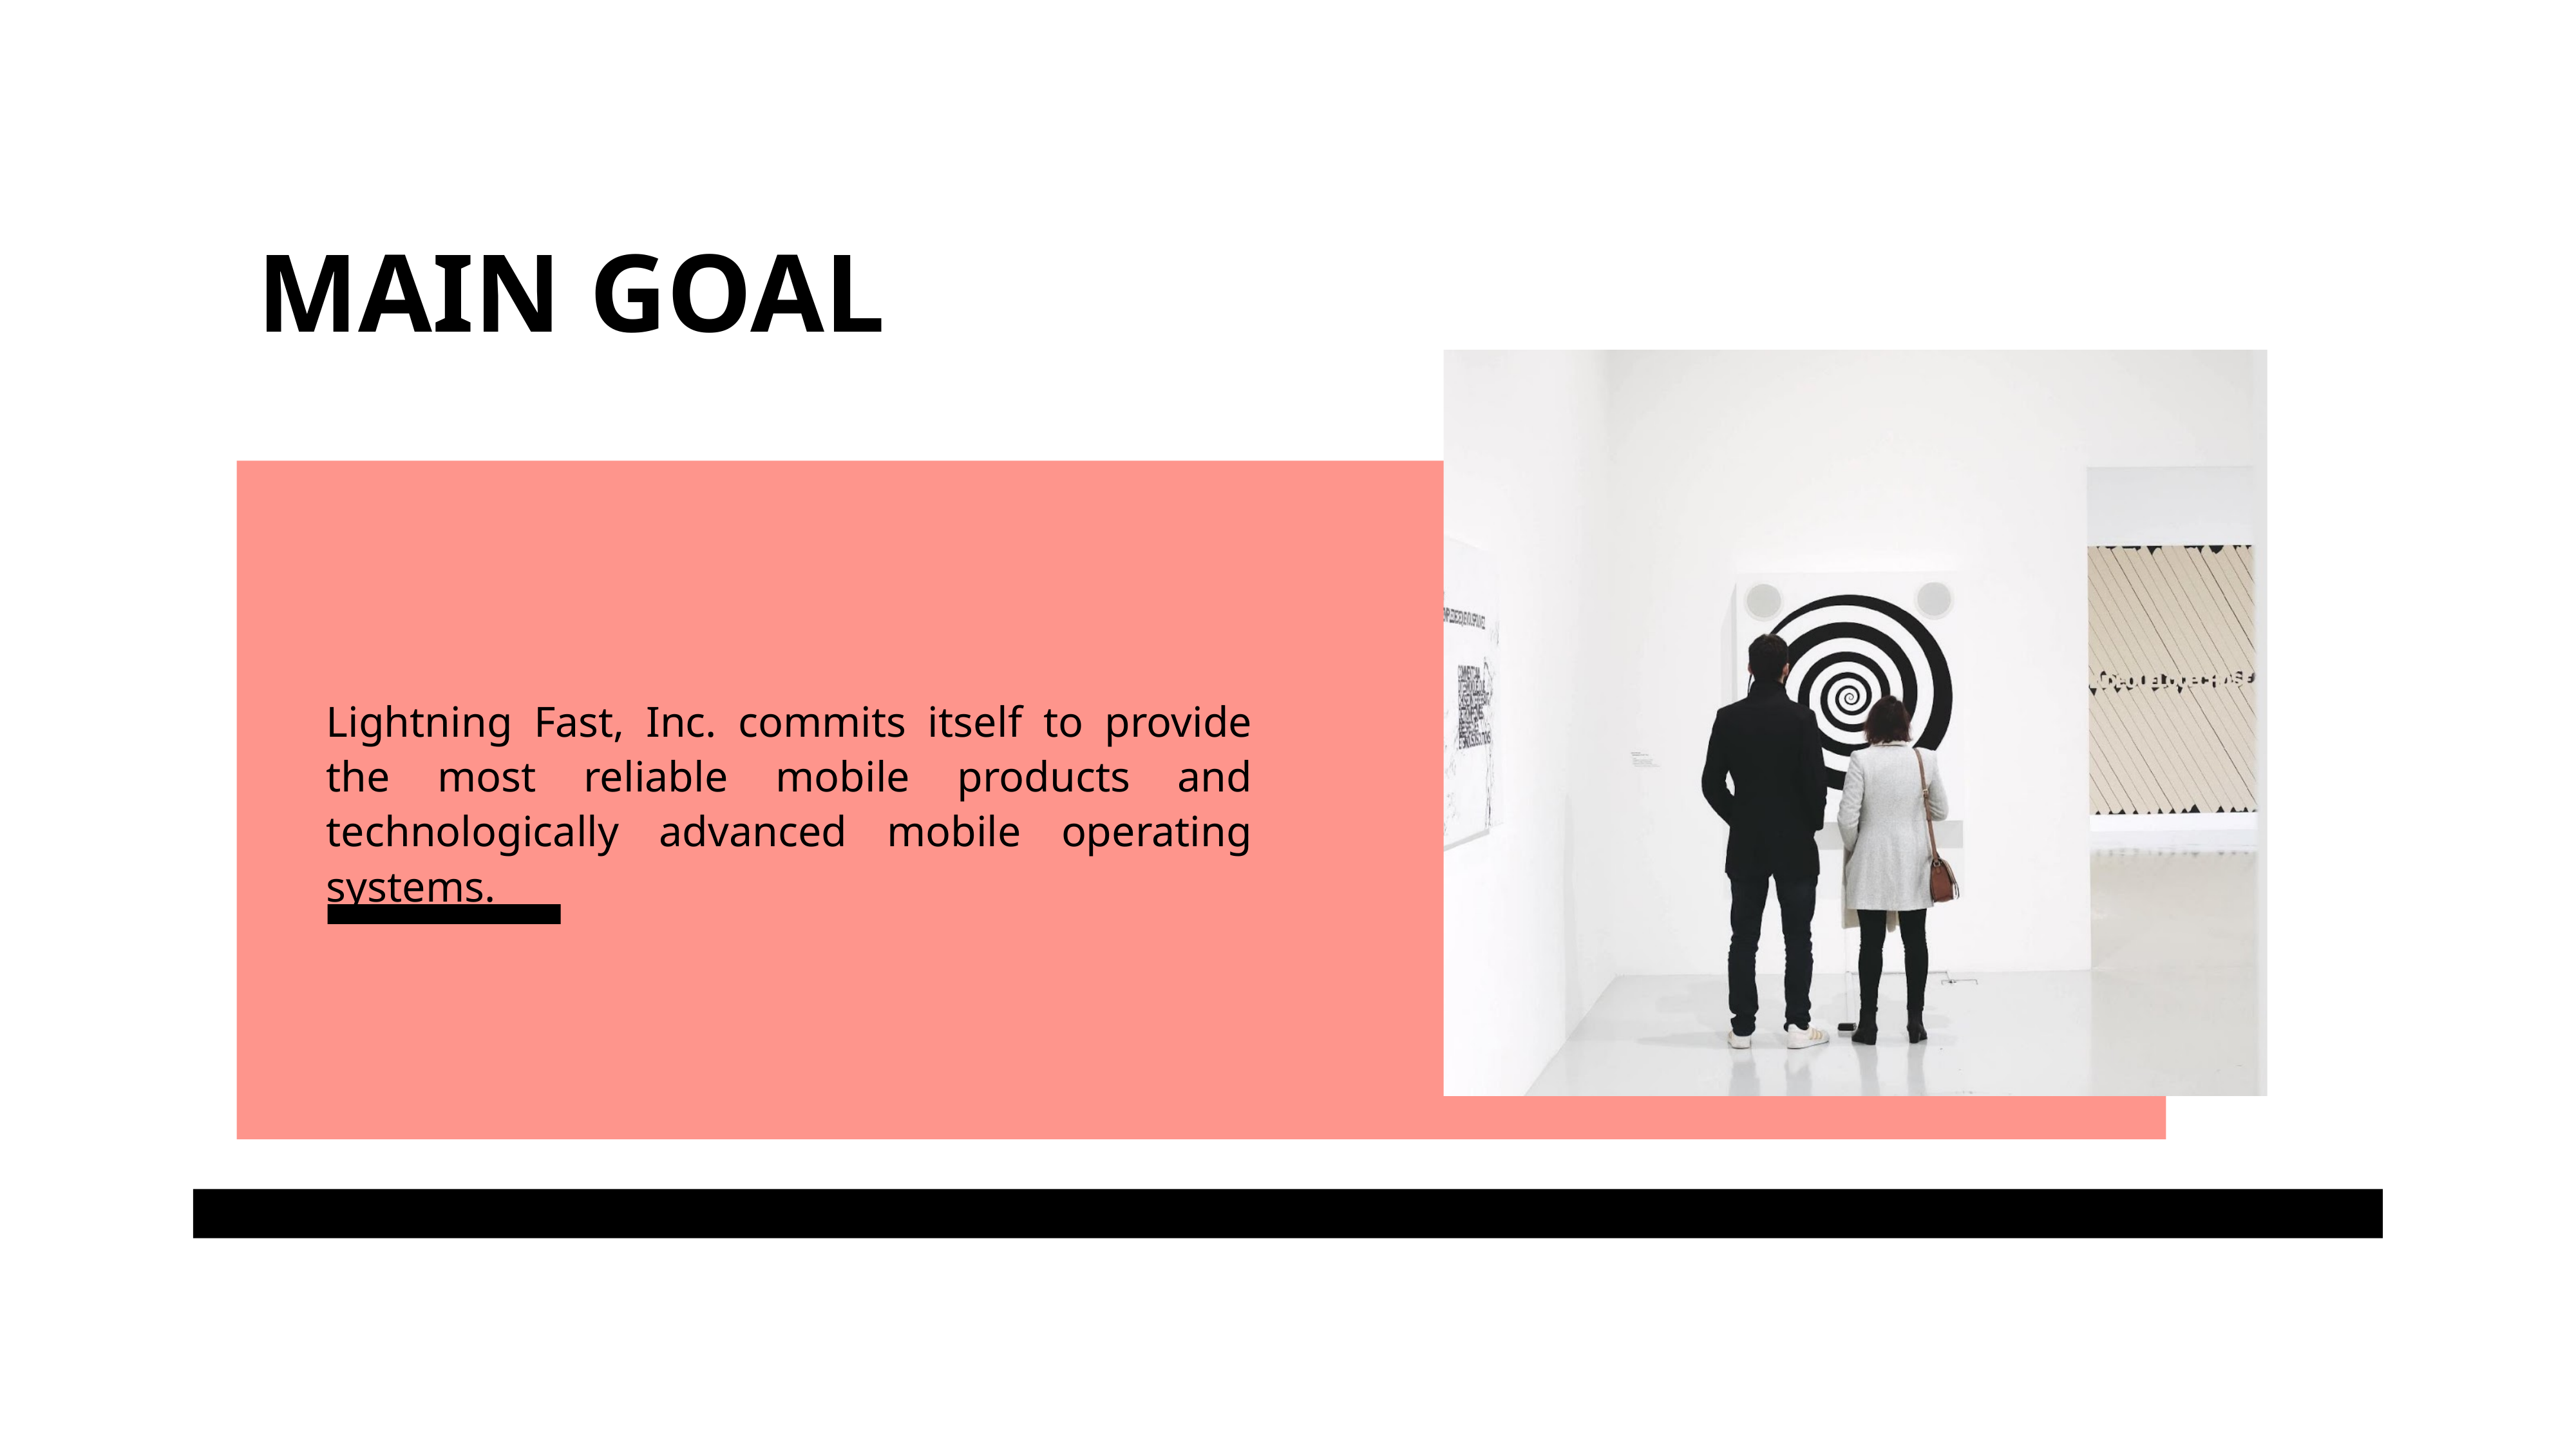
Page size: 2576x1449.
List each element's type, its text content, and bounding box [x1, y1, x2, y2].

text_box MAIN GOAL [252, 193, 1276, 359]
text_box Lightning Fast, Inc. commits itself to provide the most reliable mobile products and technologically advanced mobile operating systems. [321, 685, 1258, 915]
picture [1443, 350, 2268, 1097]
text_box [193, 1189, 2383, 1238]
text_box [236, 460, 2166, 1140]
text_box [327, 904, 561, 924]
